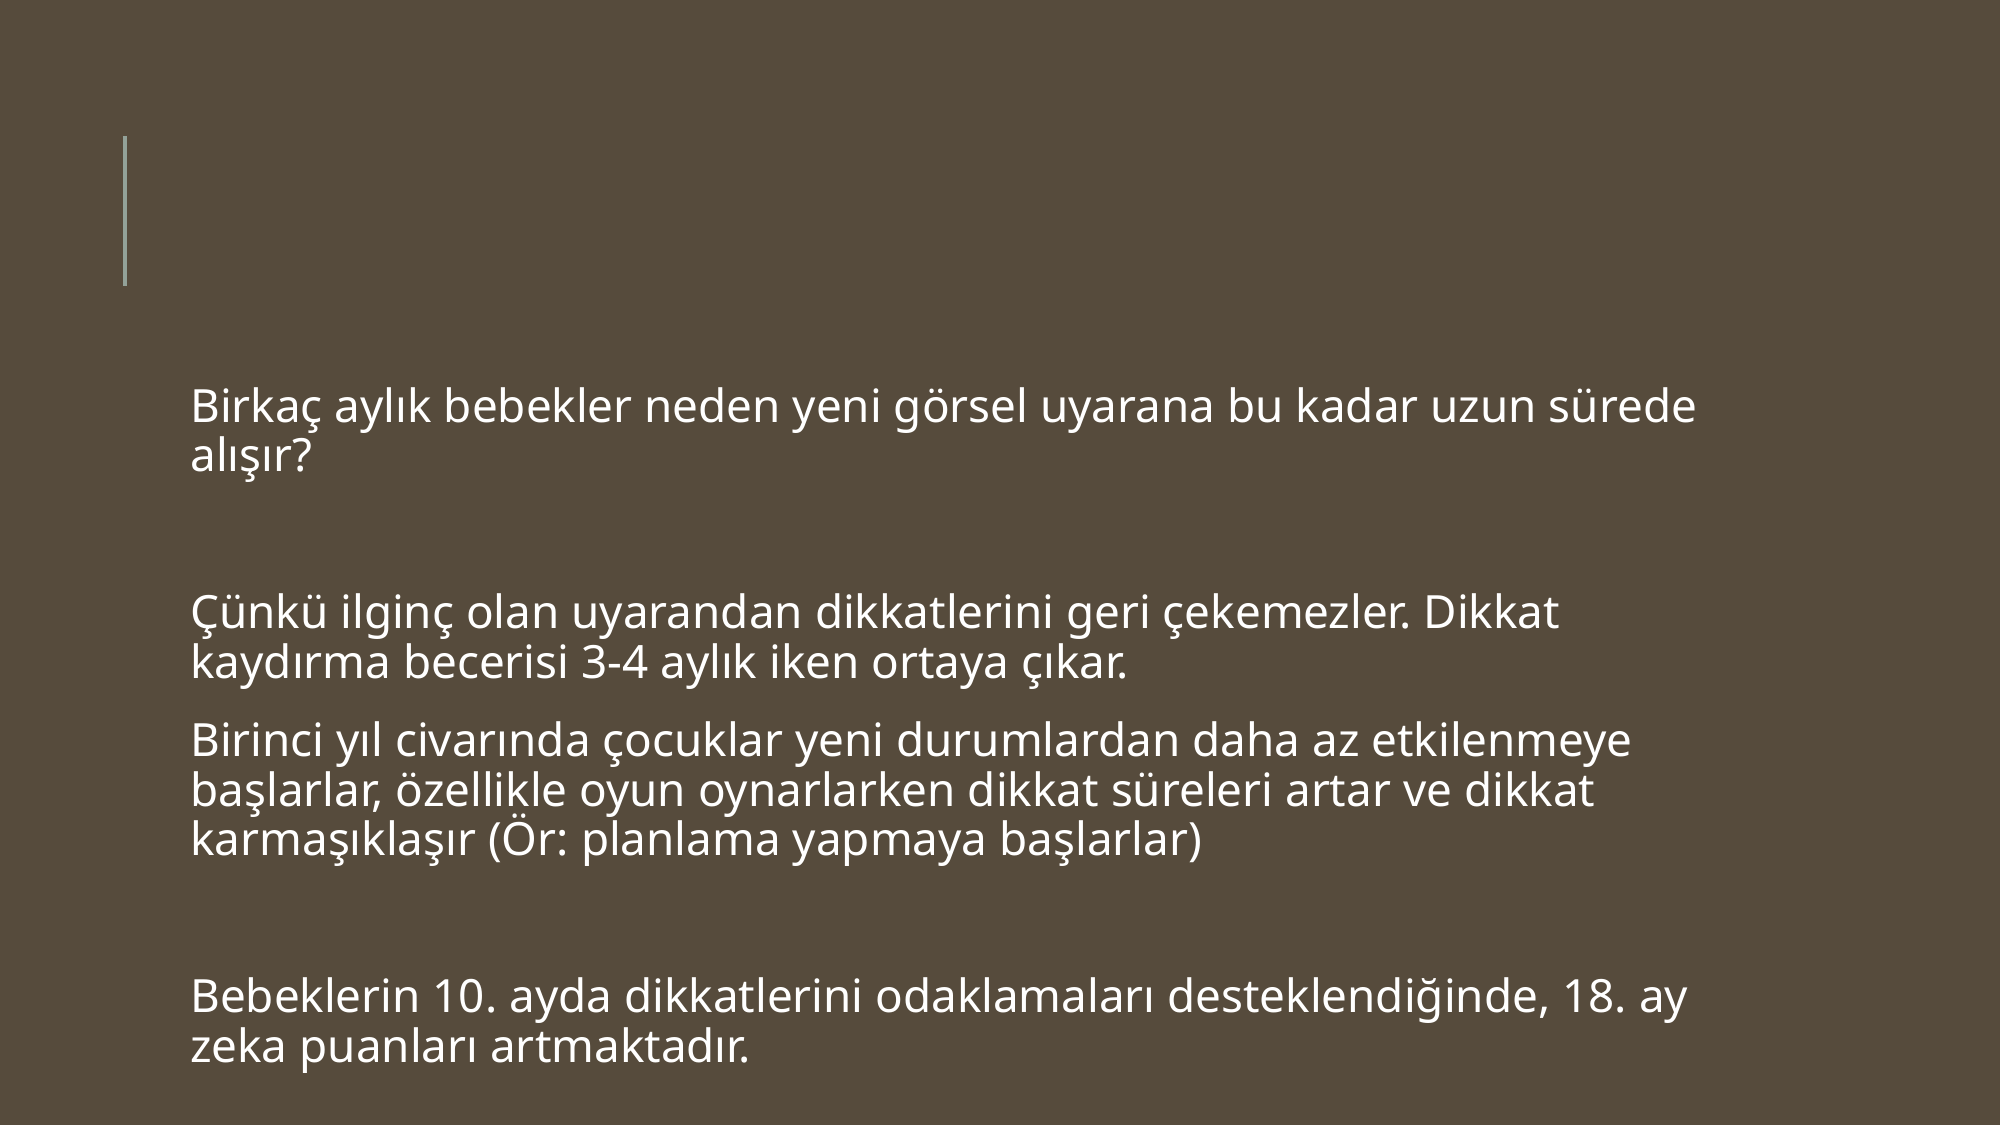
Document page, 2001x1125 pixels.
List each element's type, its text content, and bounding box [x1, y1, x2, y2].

list Birkaç aylık bebekler neden yeni görsel uyarana bu kadar uzun sürede alışır? Çünkü ilginç olan uyarandan dikkatlerini geri çekemezler. Dikkat kaydırma becerisi 3-4 aylık iken ortaya çıkar. Birinci yıl civarında çocuklar yeni durumlardan daha az etkilenmeye başlarlar, özellikle oyun oynarlarken dikkat süreleri artar ve dikkat karmaşıklaşır (Ör: planlama yapmaya başlarlar) Bebeklerin 10. ayda dikkatlerini odaklamaları desteklendiğinde, 18. ay zeka puanları artmaktadır. [168, 375, 1763, 1035]
